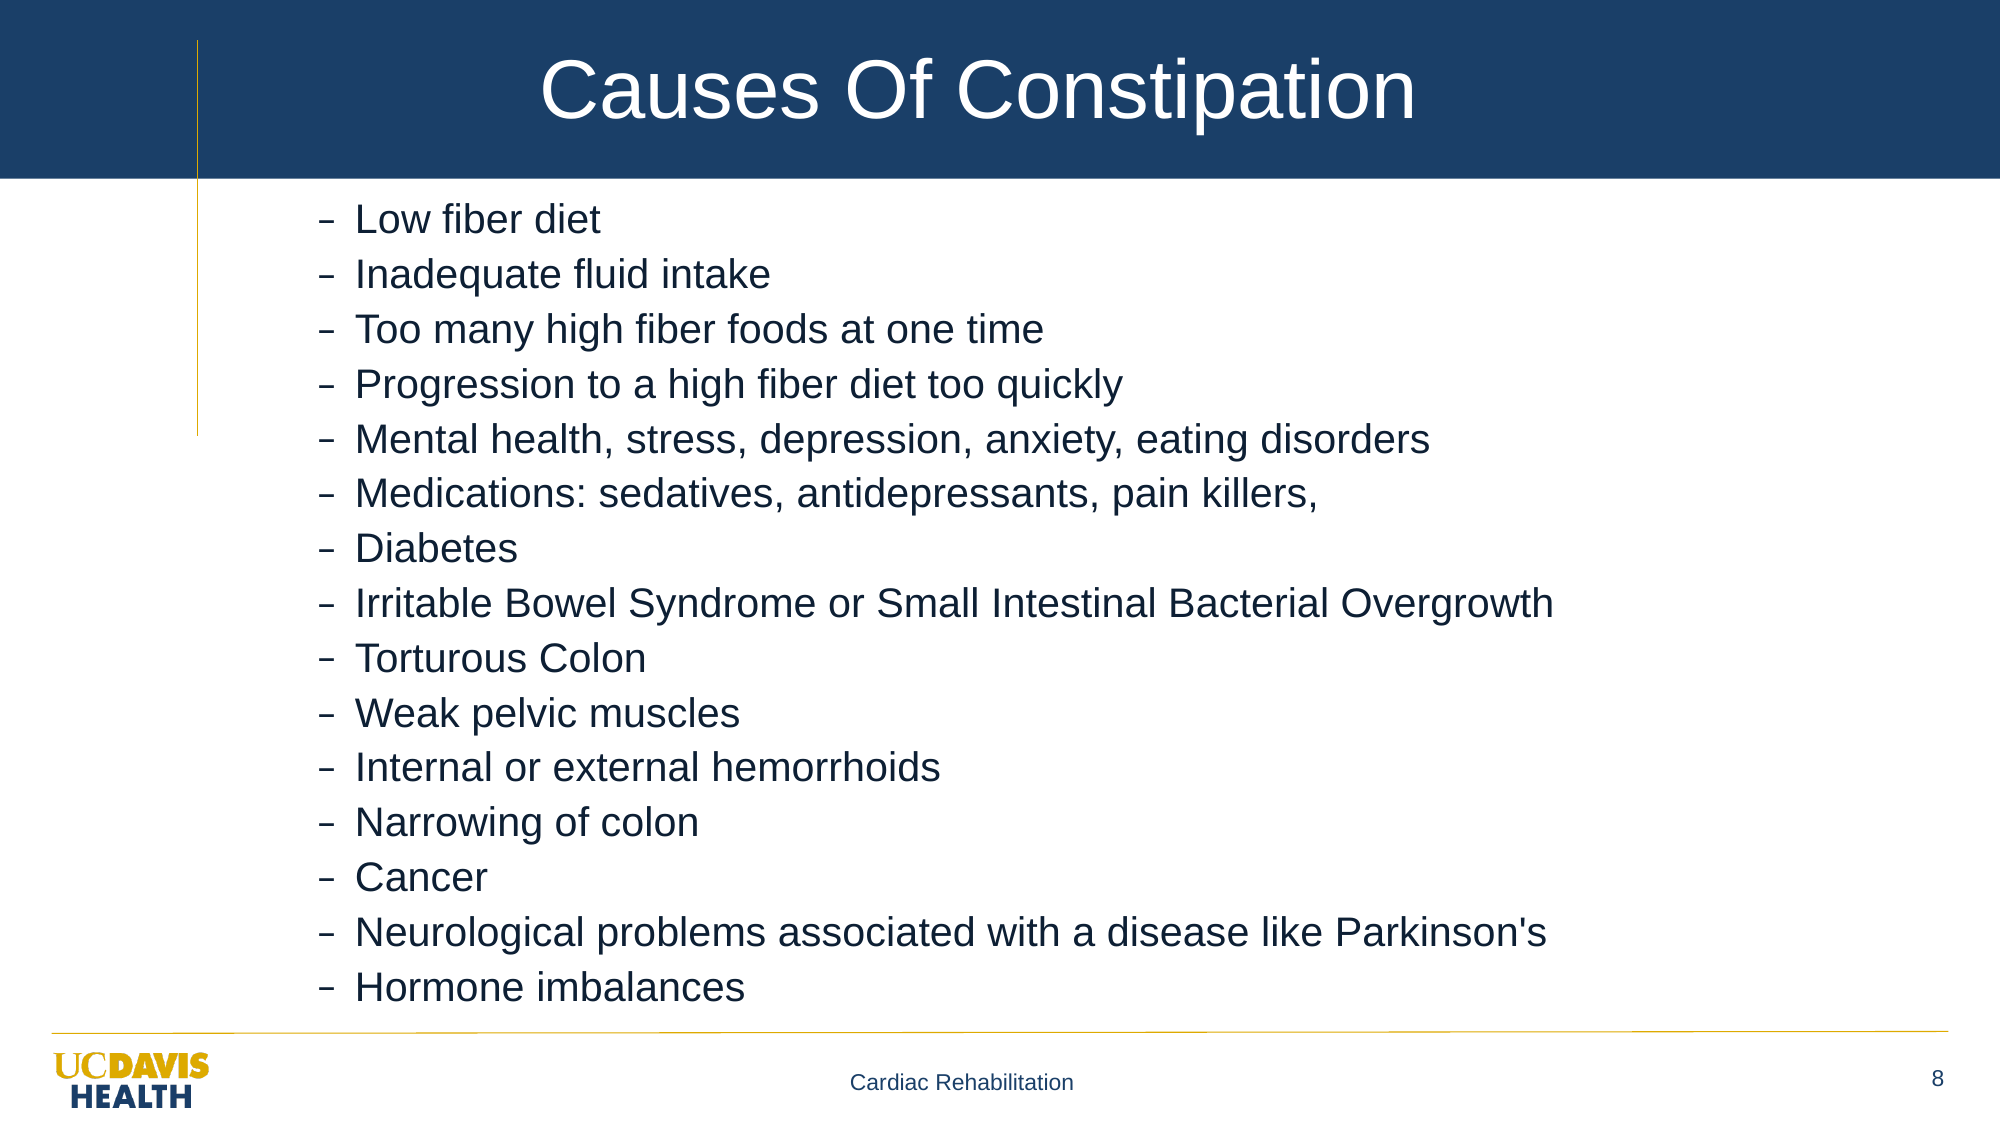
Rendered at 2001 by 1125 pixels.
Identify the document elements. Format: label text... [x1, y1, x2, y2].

title Causes Of Constipation [229, 70, 1729, 145]
list Low fiber diet Inadequate fluid intake Too many high fiber foods at one time Progression to a high fiber diet too quickly Mental health, stress, depression, anxiety, eating disorders Medications: sedatives, antidepressants, pain killers, Diabetes Irritable Bowel Syndrome or Small Intestinal Bacterial Overgrowth Torturous Colon Weak pelvic muscles Internal or external hemorrhoids Narrowing of colon Cancer Neurological problems associated with a disease like Parkinson's Hormone imbalances [229, 190, 1865, 1026]
picture [31, 1033, 230, 1125]
